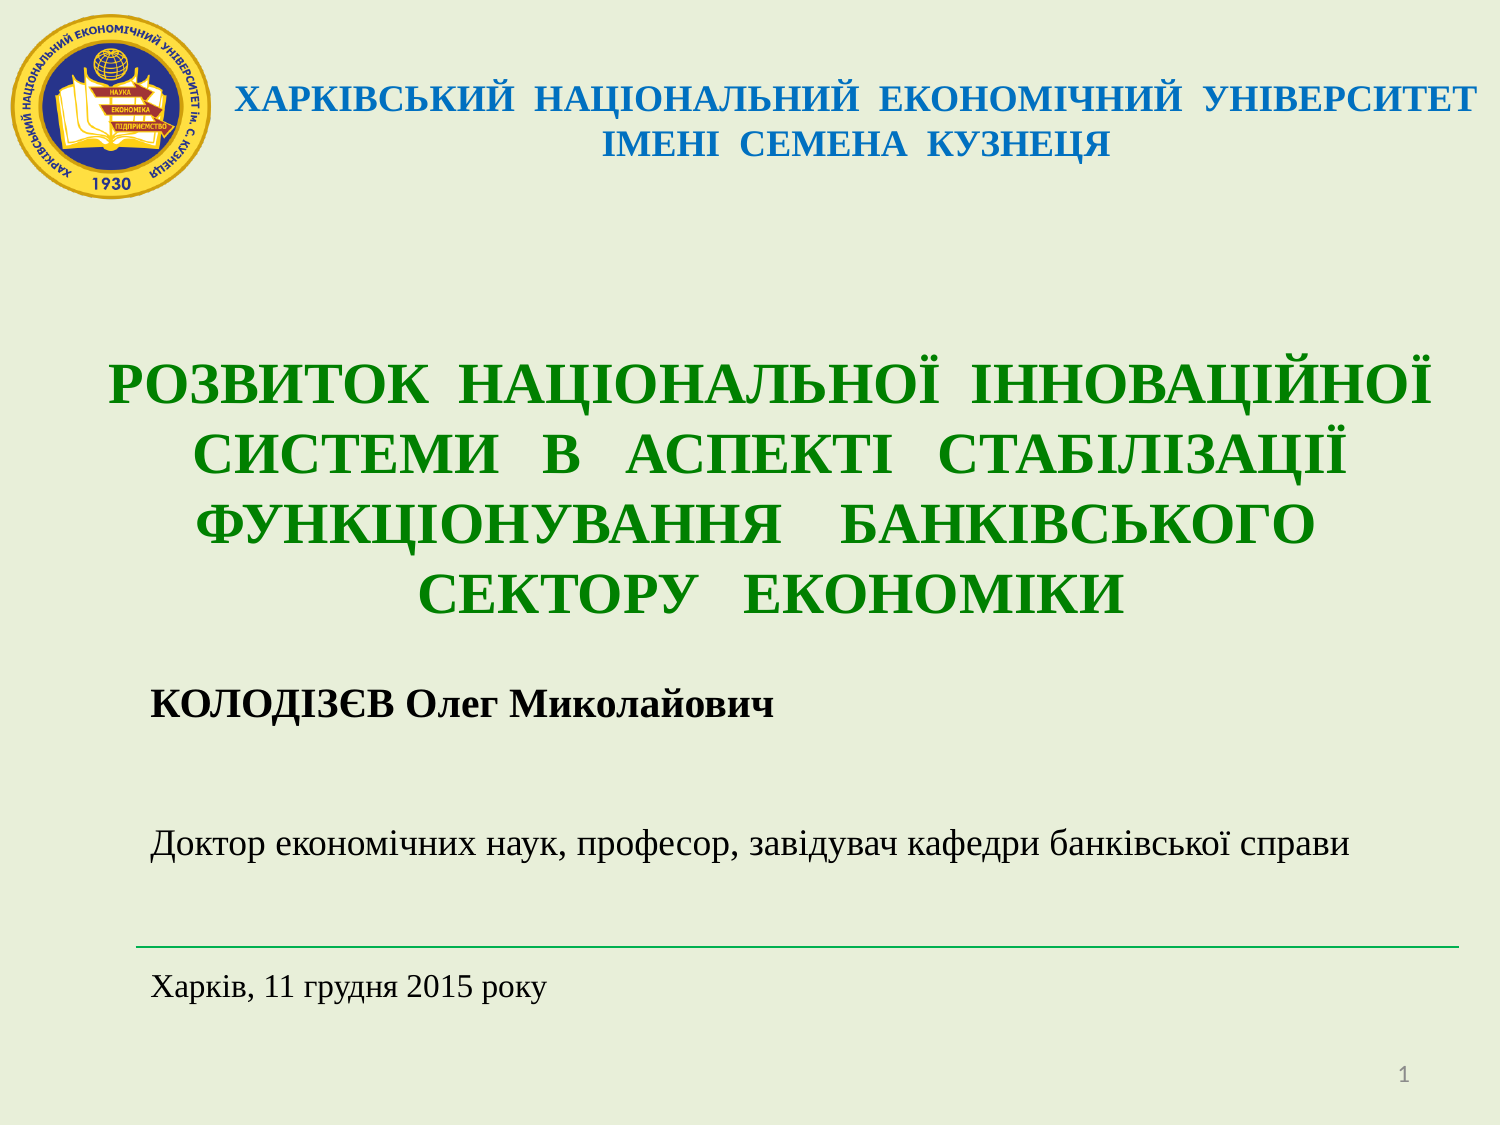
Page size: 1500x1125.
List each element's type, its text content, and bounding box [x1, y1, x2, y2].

text_box Доктор економічних наук, професор, завідувач кафедри банківської справи [135, 810, 1459, 871]
text_box КОЛОДІЗЄВ Олег Миколайович [135, 668, 1282, 734]
slide_number 1 [1074, 1042, 1425, 1103]
text_box РОЗВИТОК НАЦІОНАЛЬНОЇ ІННОВАЦІЙНОЇ СИСТЕМИ В АСПЕКТІ СТАБІЛІЗАЦІЇ ФУНКЦІОНУВАННЯ БАНКІВСЬКОГО СЕКТОРУ ЕКОНОМІКИ [41, 338, 1500, 633]
text_box Харків, 11 грудня 2015 року [135, 957, 1152, 1012]
picture [0, 5, 223, 209]
text_box ХАРКІВСЬКИЙ НАЦІОНАЛЬНИЙ ЕКОНОМІЧНИЙ УНІВЕРСИТЕТ ІМЕНІ СЕМЕНА КУЗНЕЦЯ [230, 66, 1500, 172]
